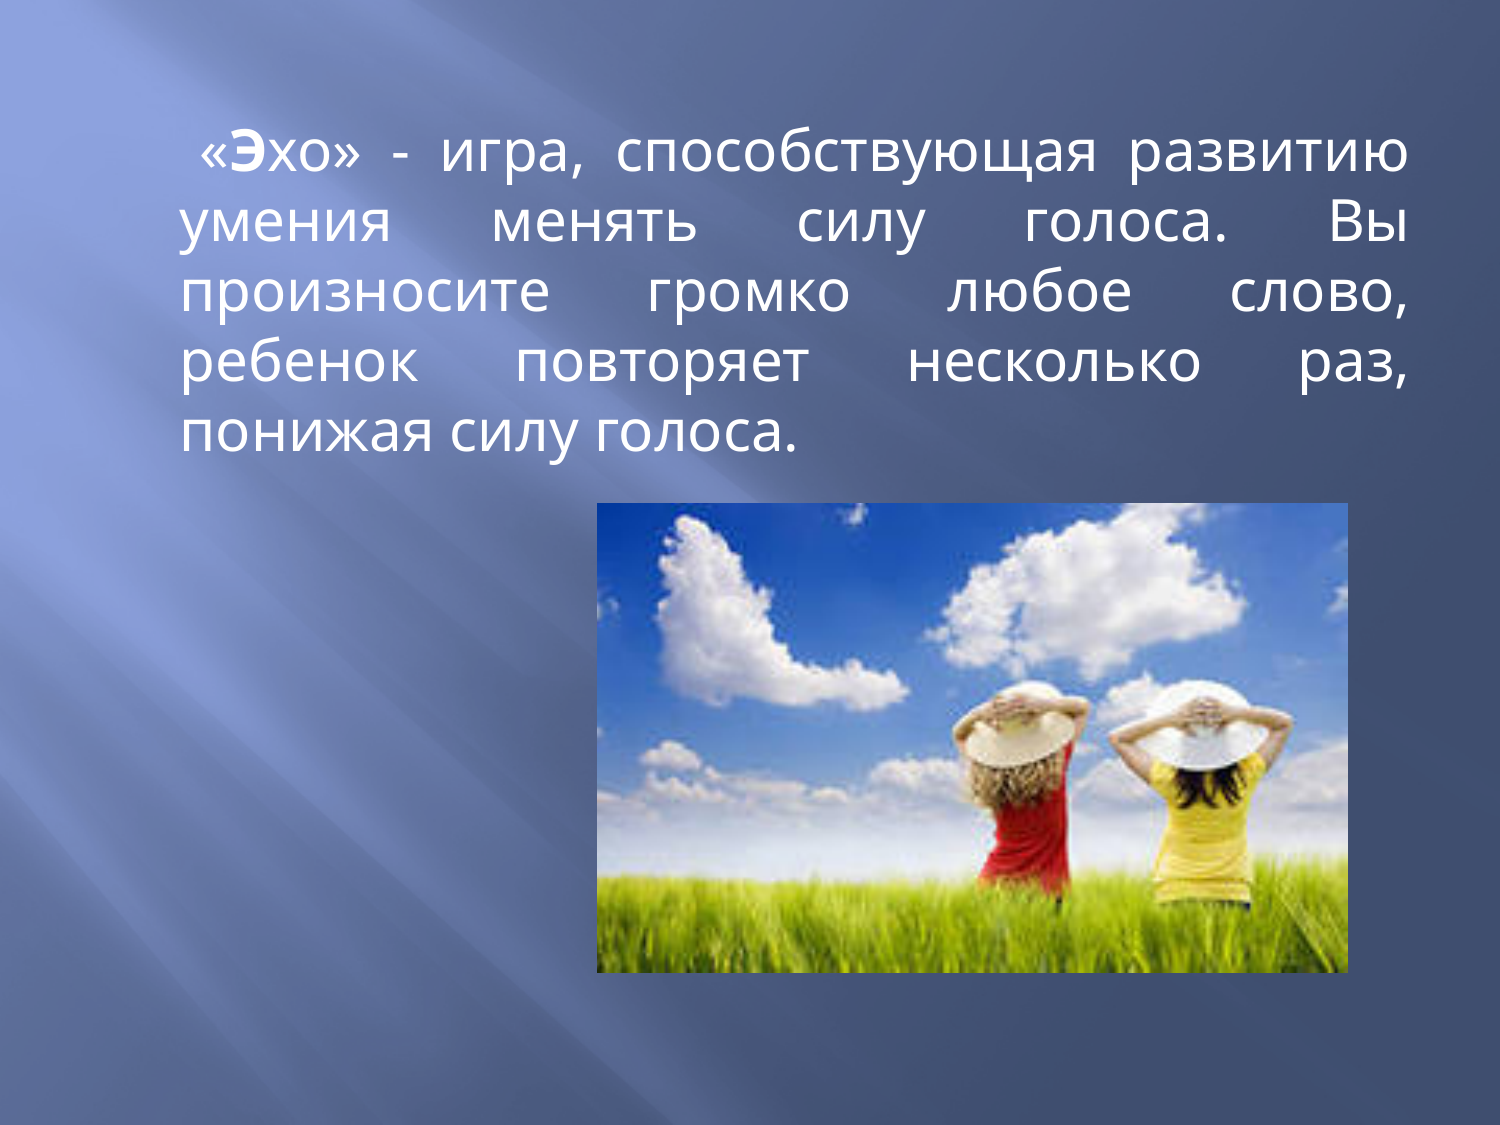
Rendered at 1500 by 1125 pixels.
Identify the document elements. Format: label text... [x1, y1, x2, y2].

picture [597, 503, 1348, 973]
list «Эхо» - игра, способствующая развитию умения менять силу голоса. Вы произносите громко любое слово, ребенок повторяет несколько раз, понижая силу голоса. [75, 105, 1425, 1005]
